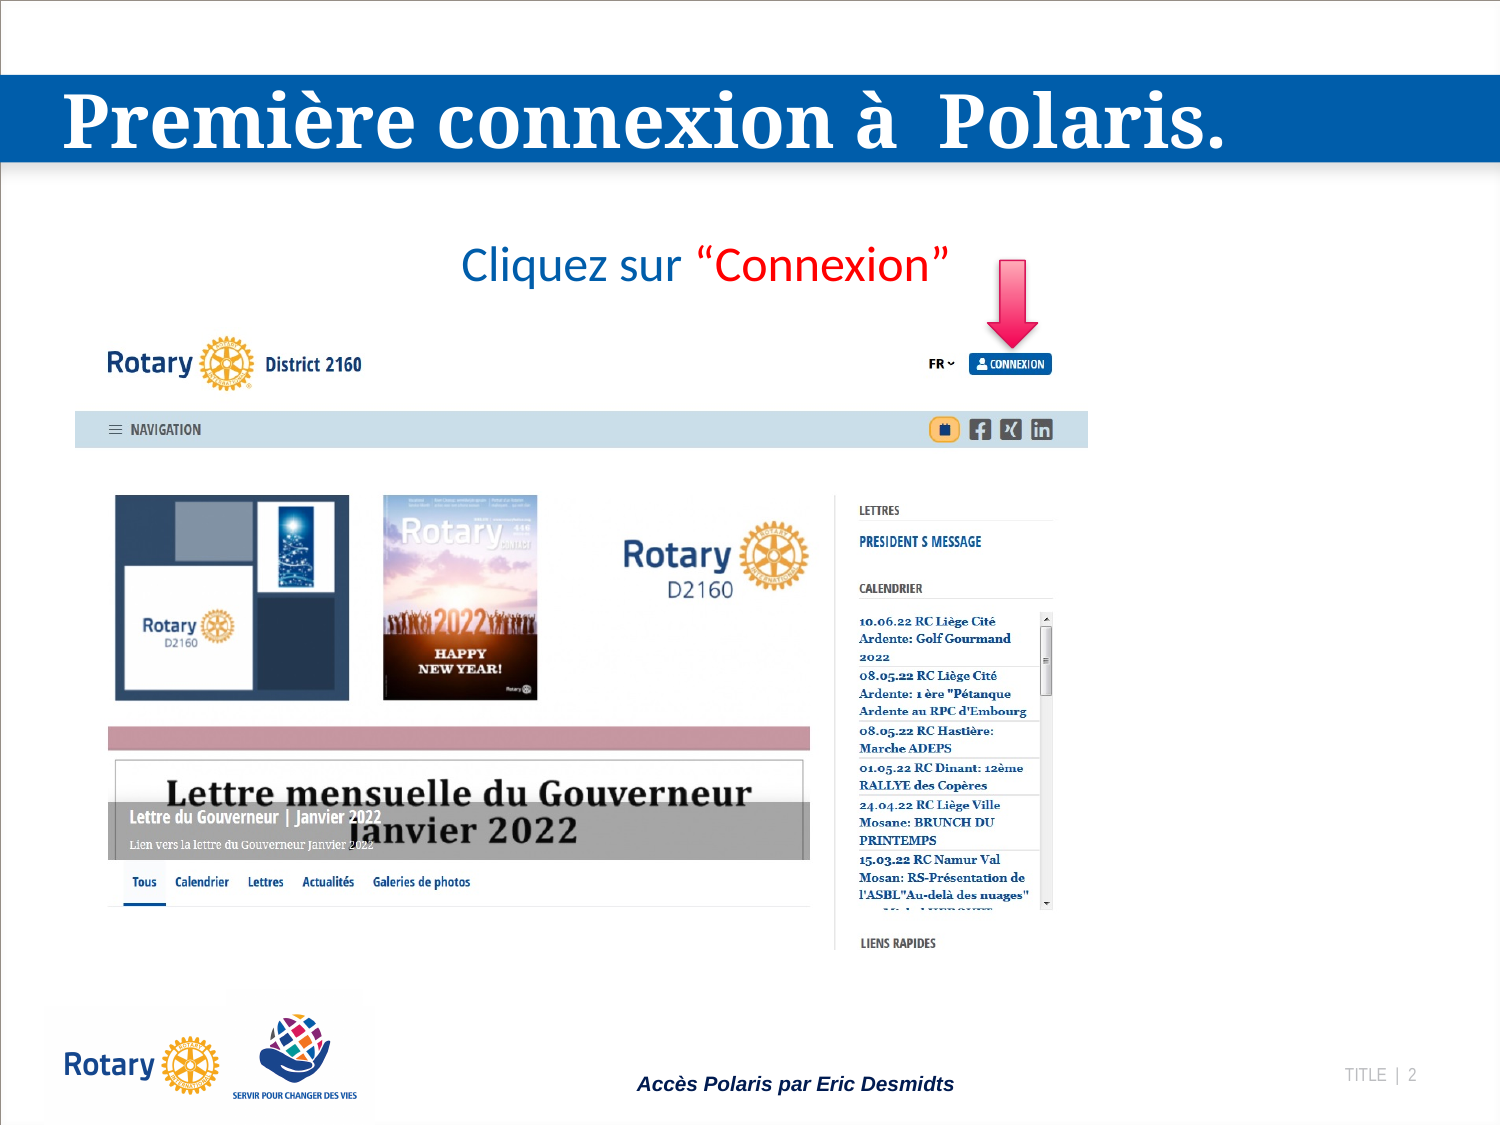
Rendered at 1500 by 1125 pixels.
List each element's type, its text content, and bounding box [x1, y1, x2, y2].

picture [43, 989, 376, 1125]
title Première connexion à Polaris. [62, 75, 1500, 163]
text_box Accès Polaris par Eric Desmidts [501, 1062, 1090, 1103]
picture [74, 327, 1088, 951]
text_box Cliquez sur “Connexion” [437, 224, 975, 300]
text_box [986, 259, 1039, 326]
